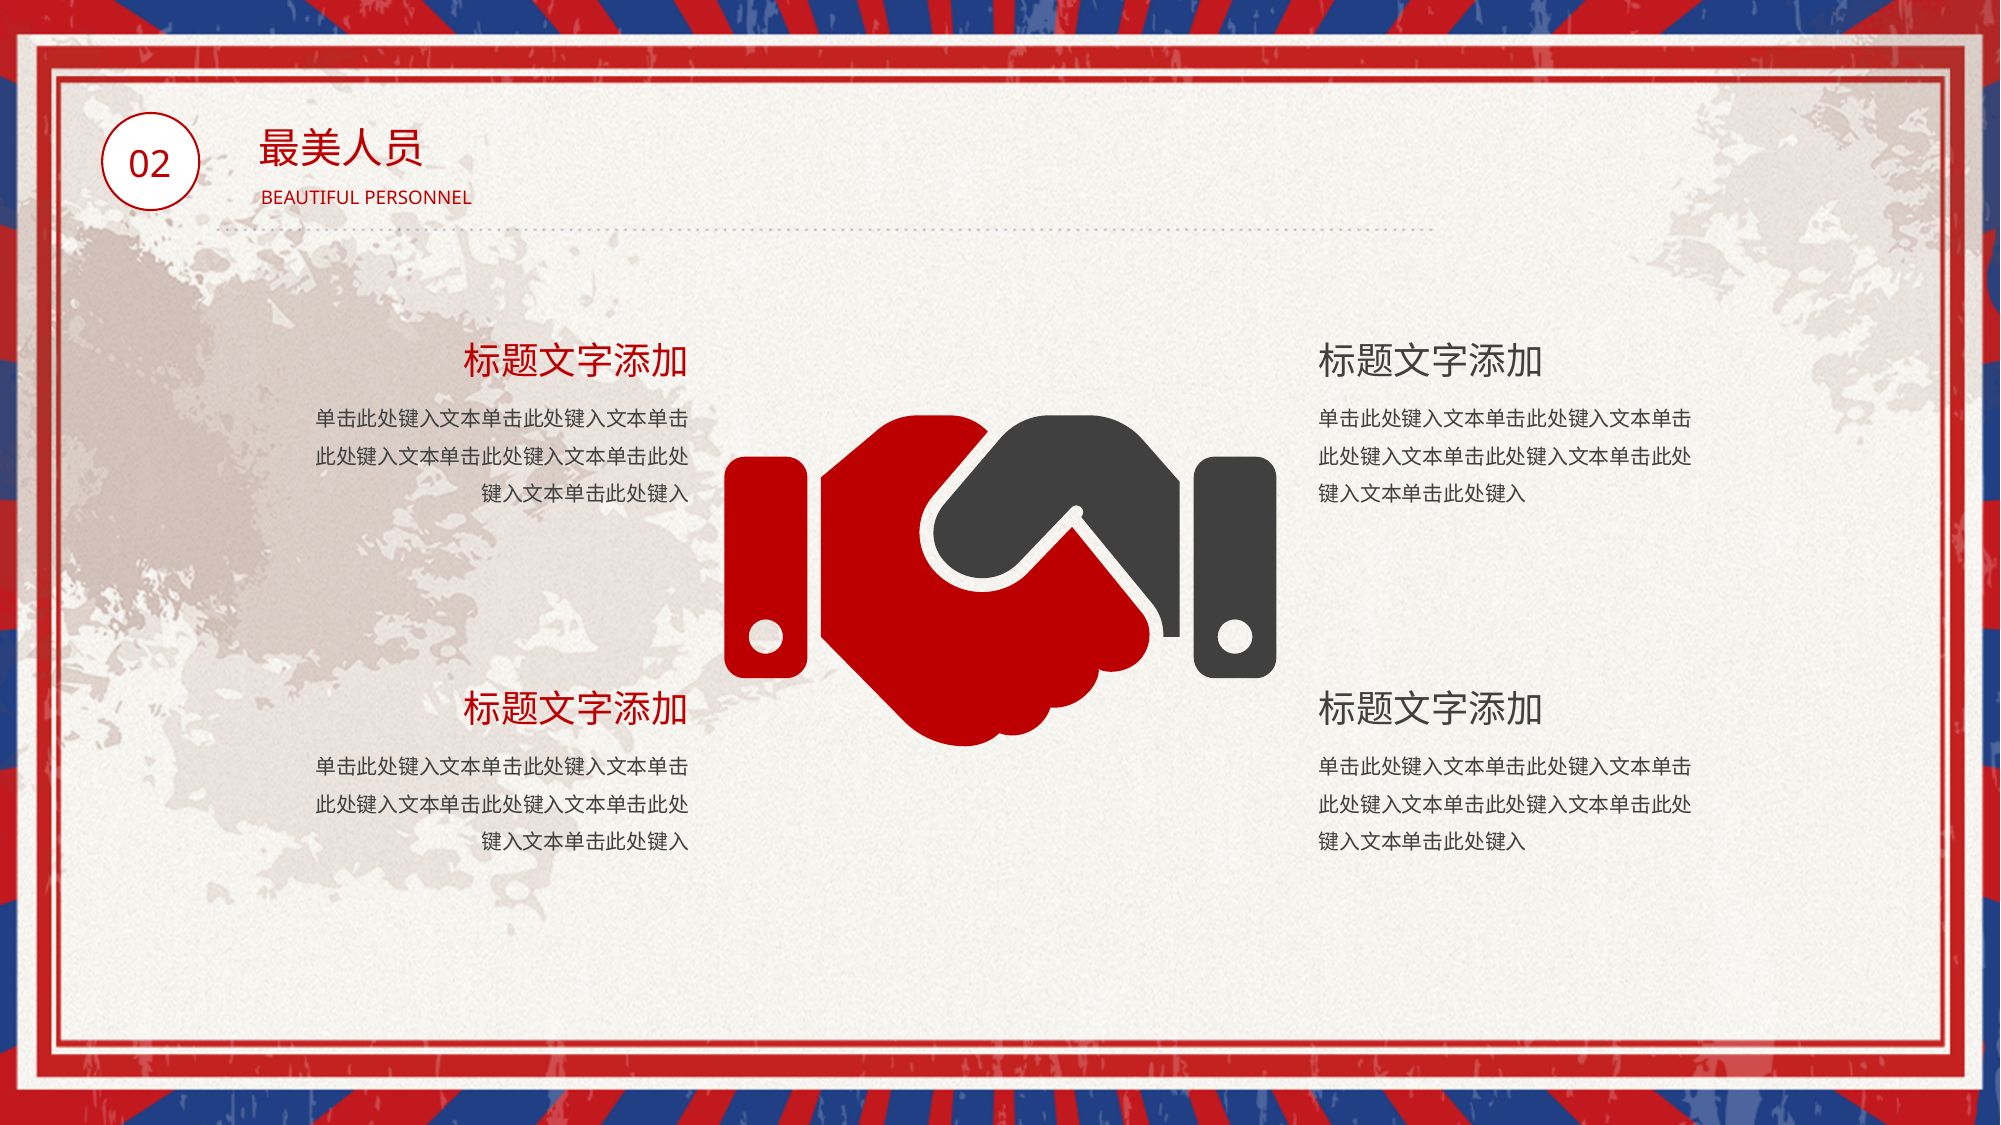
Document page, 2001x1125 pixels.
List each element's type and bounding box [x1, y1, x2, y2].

text_box [297, 329, 704, 515]
text_box [1304, 677, 1711, 864]
text_box [724, 415, 1277, 747]
picture [0, 0, 2000, 1125]
text_box [297, 677, 704, 864]
text_box [99, 112, 572, 217]
text_box [1304, 329, 1711, 515]
